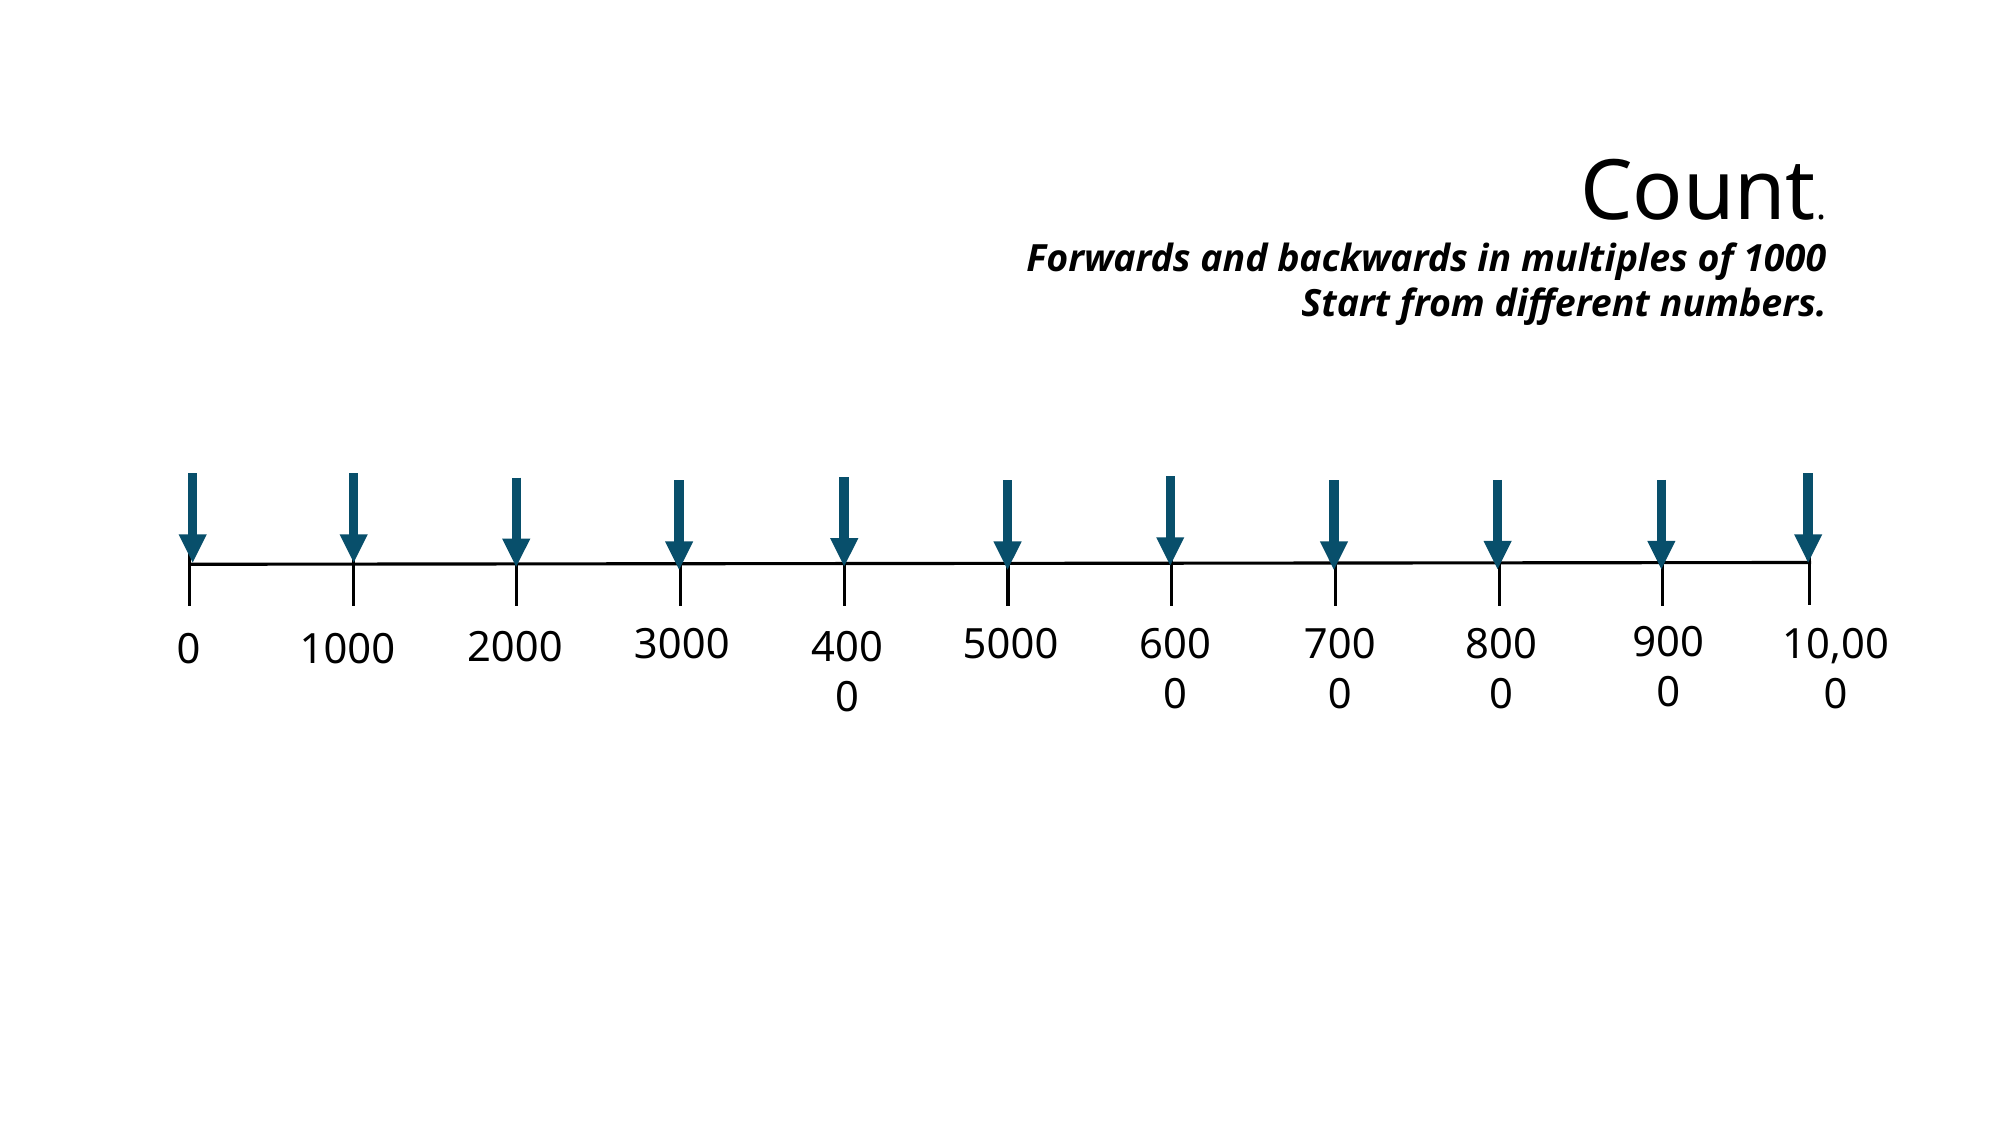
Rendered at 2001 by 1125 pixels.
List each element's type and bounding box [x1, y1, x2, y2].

text_box [1279, 609, 1401, 725]
text_box [188, 472, 1812, 722]
text_box [451, 611, 579, 677]
text_box [787, 611, 908, 727]
text_box [947, 609, 1074, 675]
text_box [284, 614, 411, 680]
text_box [1441, 609, 1562, 725]
text_box [1755, 609, 1916, 725]
text_box [1011, 128, 1842, 332]
text_box [141, 614, 236, 680]
text_box [1115, 609, 1235, 725]
text_box [616, 609, 747, 675]
